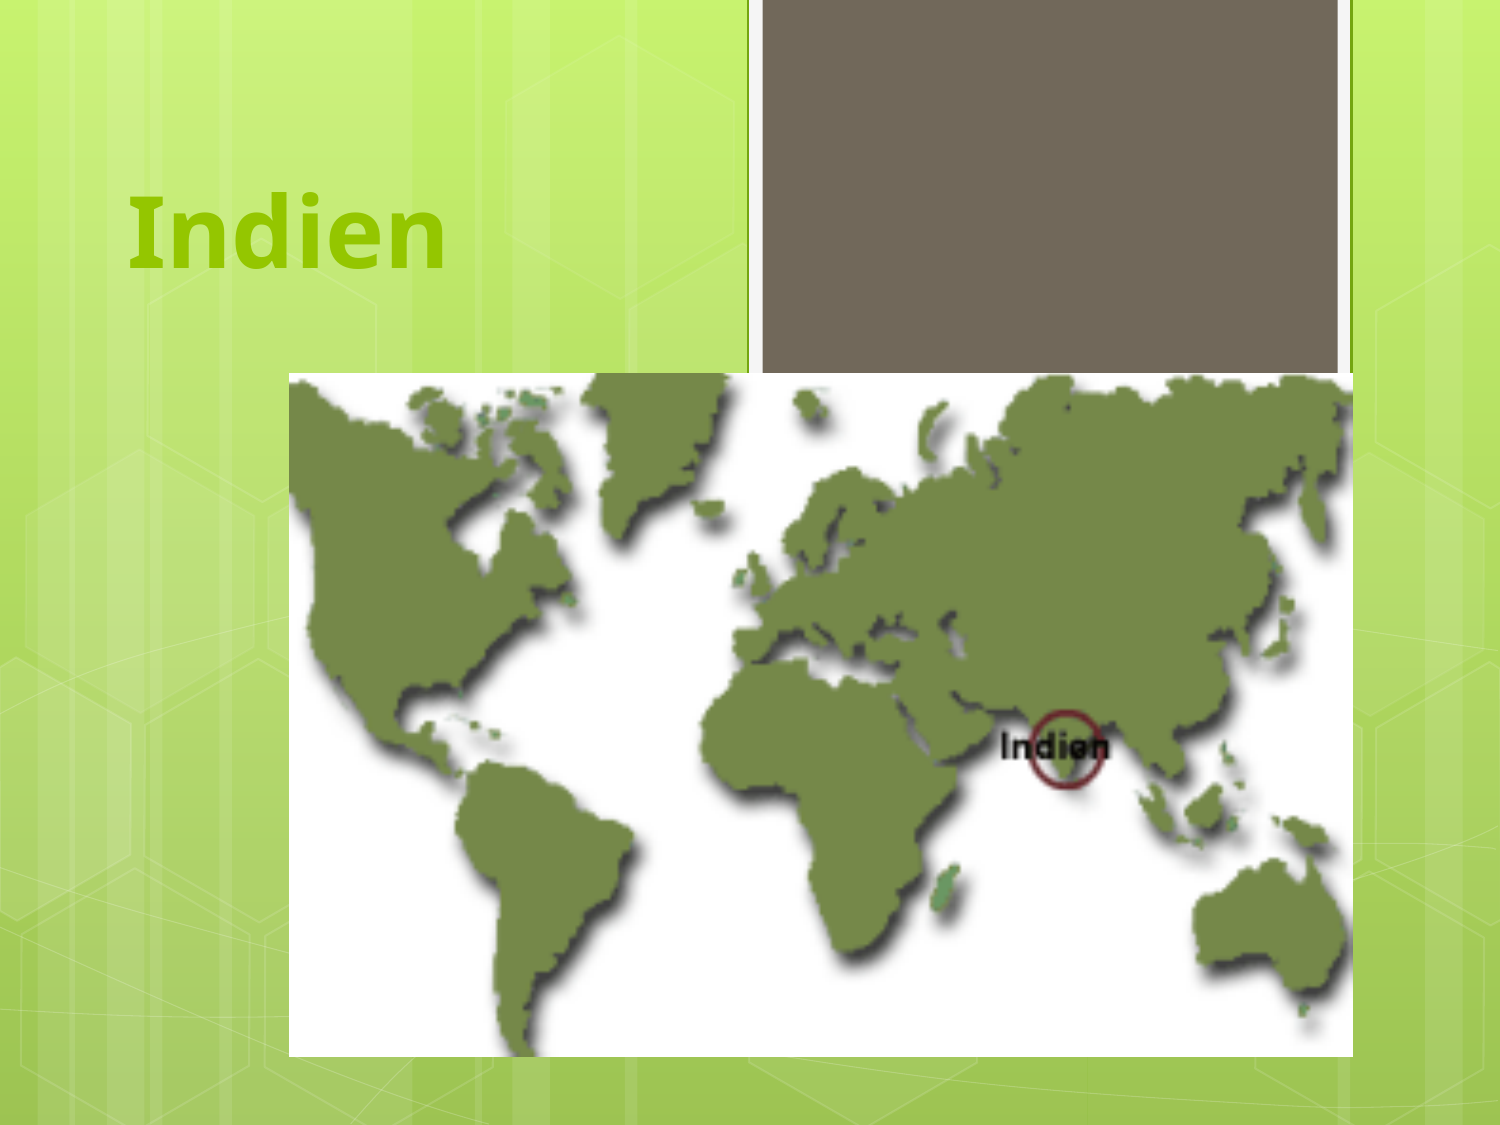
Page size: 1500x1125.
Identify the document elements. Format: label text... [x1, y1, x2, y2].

title Indien [112, 54, 1388, 296]
picture [288, 373, 1353, 1058]
